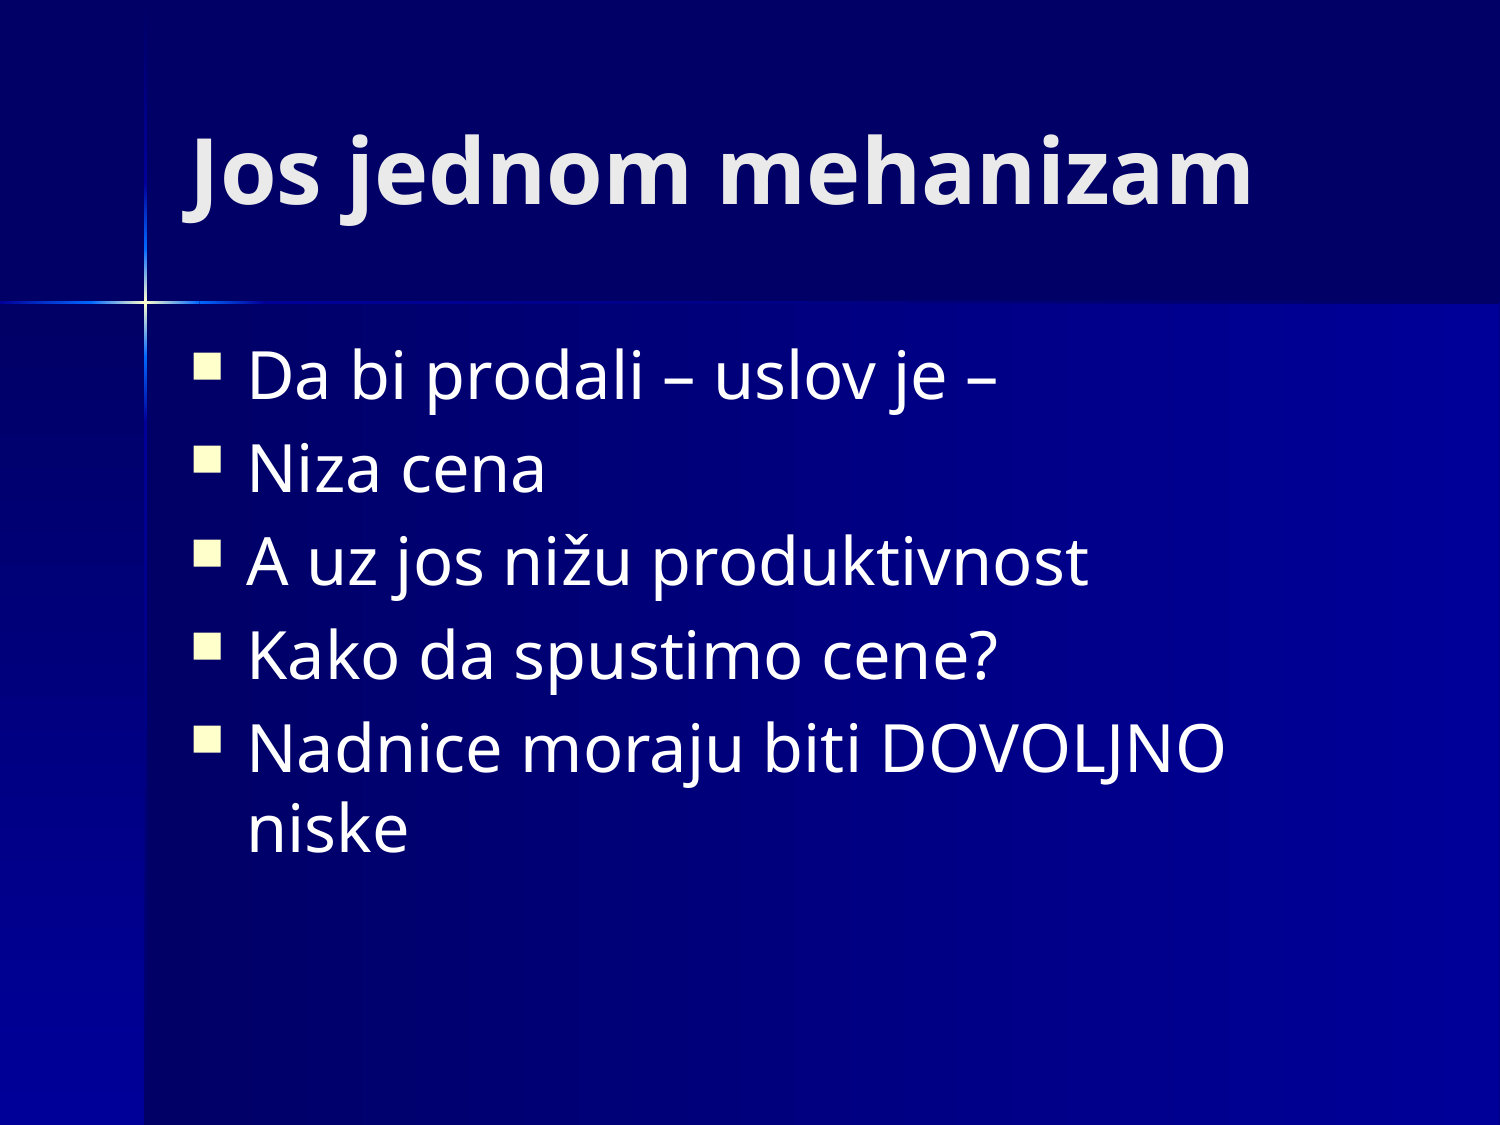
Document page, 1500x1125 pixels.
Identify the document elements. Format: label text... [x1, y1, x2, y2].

title Jos jednom mehanizam [174, 49, 1413, 286]
list Da bi prodali – uslov je – Niza cena A uz jos nižu produktivnost Kako da spustimo cene? Nadnice moraju biti DOVOLJNO niske [174, 324, 1413, 1001]
